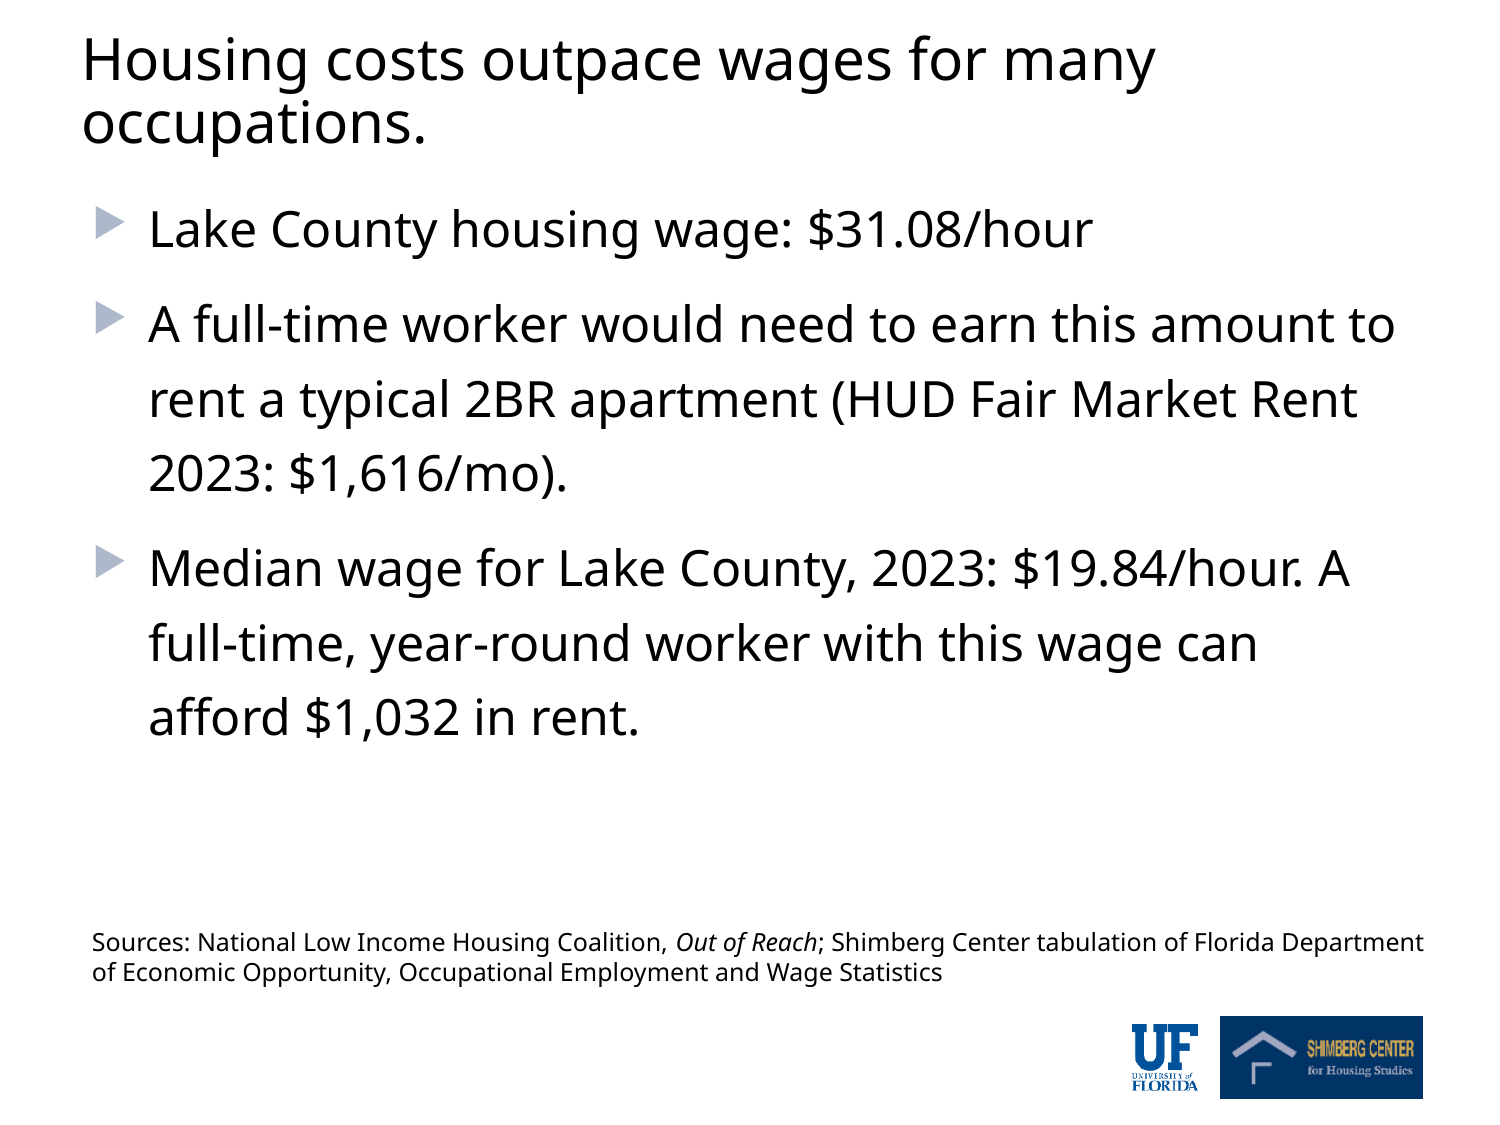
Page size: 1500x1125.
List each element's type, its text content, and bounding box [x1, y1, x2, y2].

text_box Lake County housing wage: $31.08/hour A full-time worker would need to earn this amount to rent a typical 2BR apartment (HUD Fair Market Rent 2023: $1,616/mo). Median wage for Lake County, 2023: $19.84/hour. A full-time, year-round worker with this wage can afford $1,032 in rent. [77, 175, 1423, 757]
text_box Sources: National Low Income Housing Coalition, Out of Reach; Shimberg Center tabulation of Florida Department of Economic Opportunity, Occupational Employment and Wage Statistics [77, 919, 1446, 994]
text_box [1132, 1016, 1423, 1099]
title Housing costs outpace wages for many occupations. [66, 39, 1346, 148]
